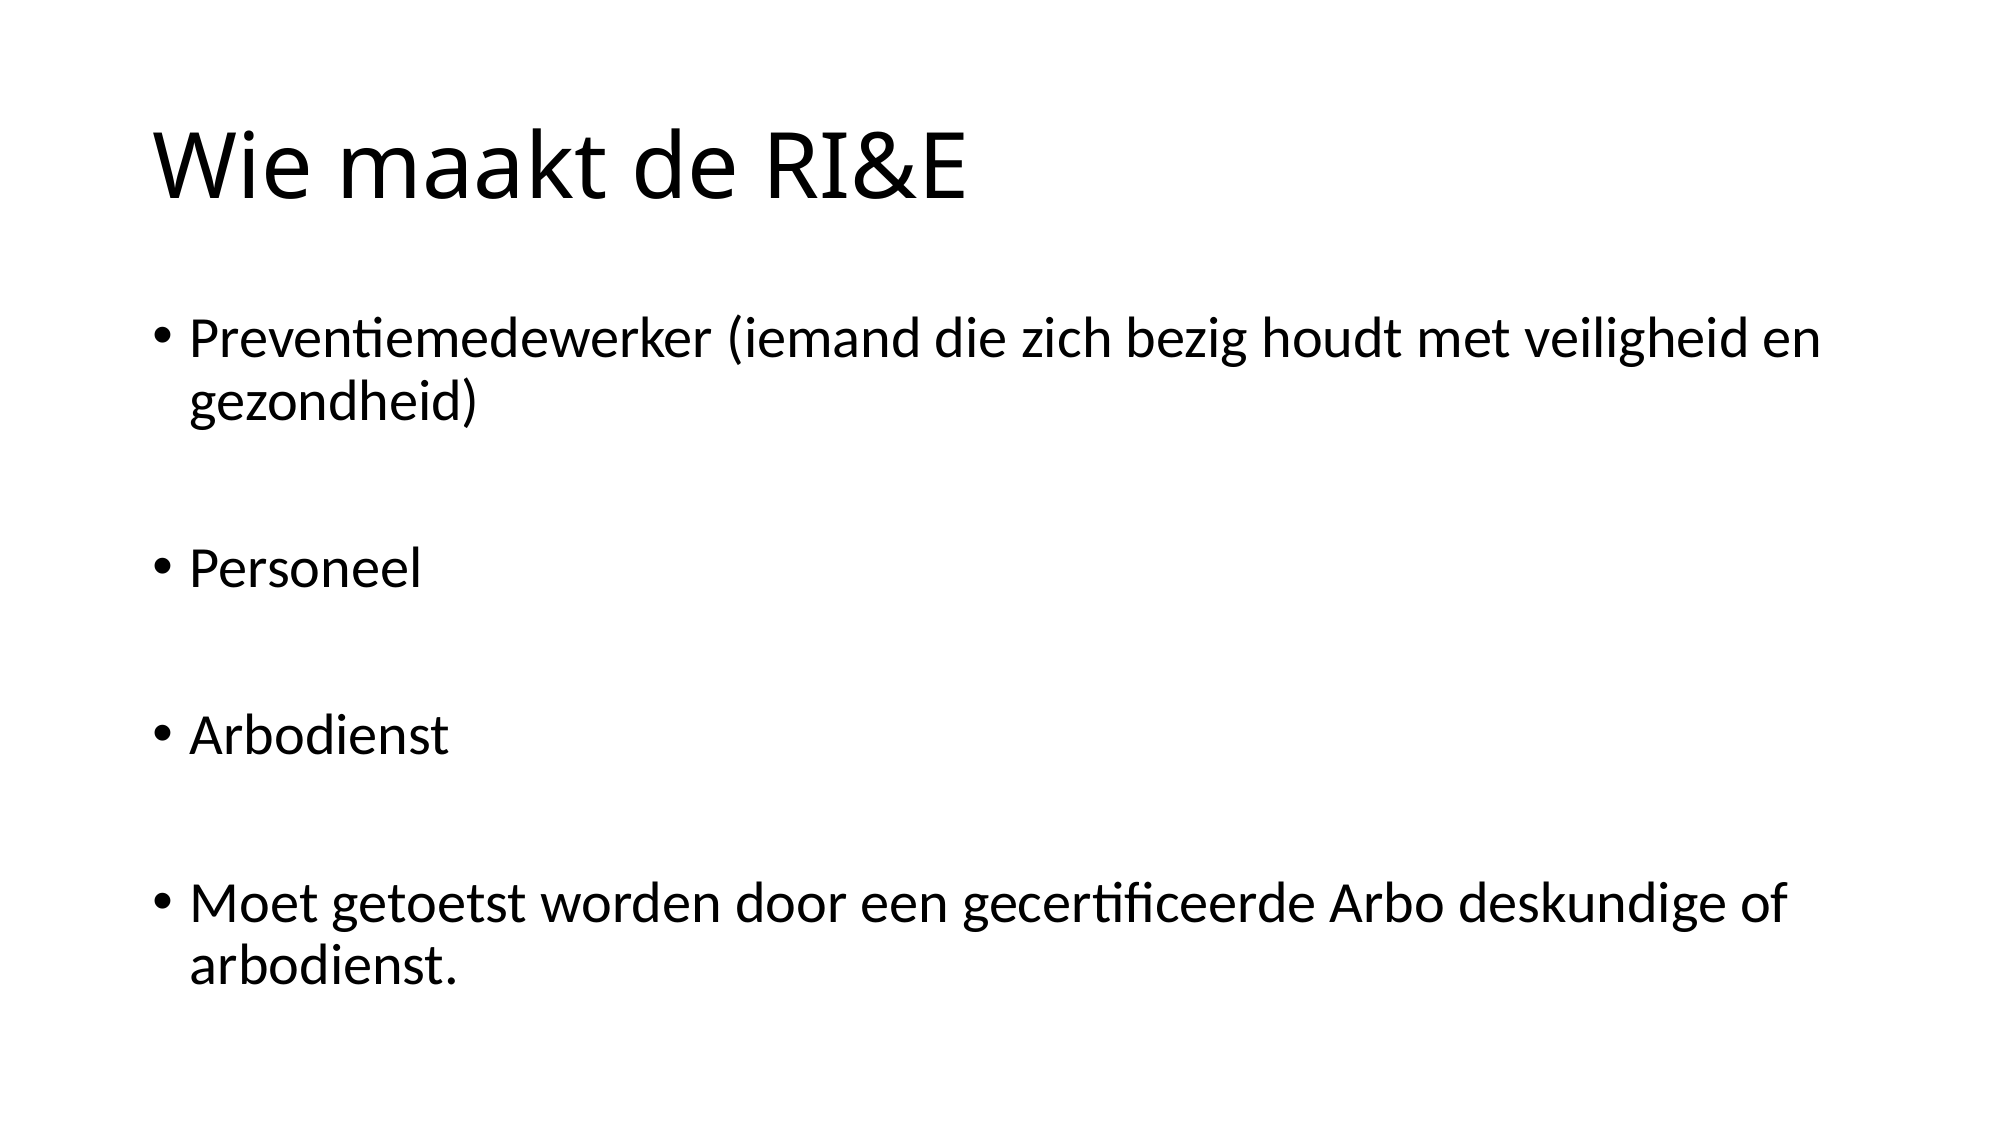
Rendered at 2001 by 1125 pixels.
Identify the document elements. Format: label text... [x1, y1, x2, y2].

list Preventiemedewerker (iemand die zich bezig houdt met veiligheid en gezondheid) Personeel Arbodienst Moet getoetst worden door een gecertificeerde Arbo deskundige of arbodienst. [137, 299, 1863, 1014]
title Wie maakt de RI&E [137, 59, 1863, 278]
